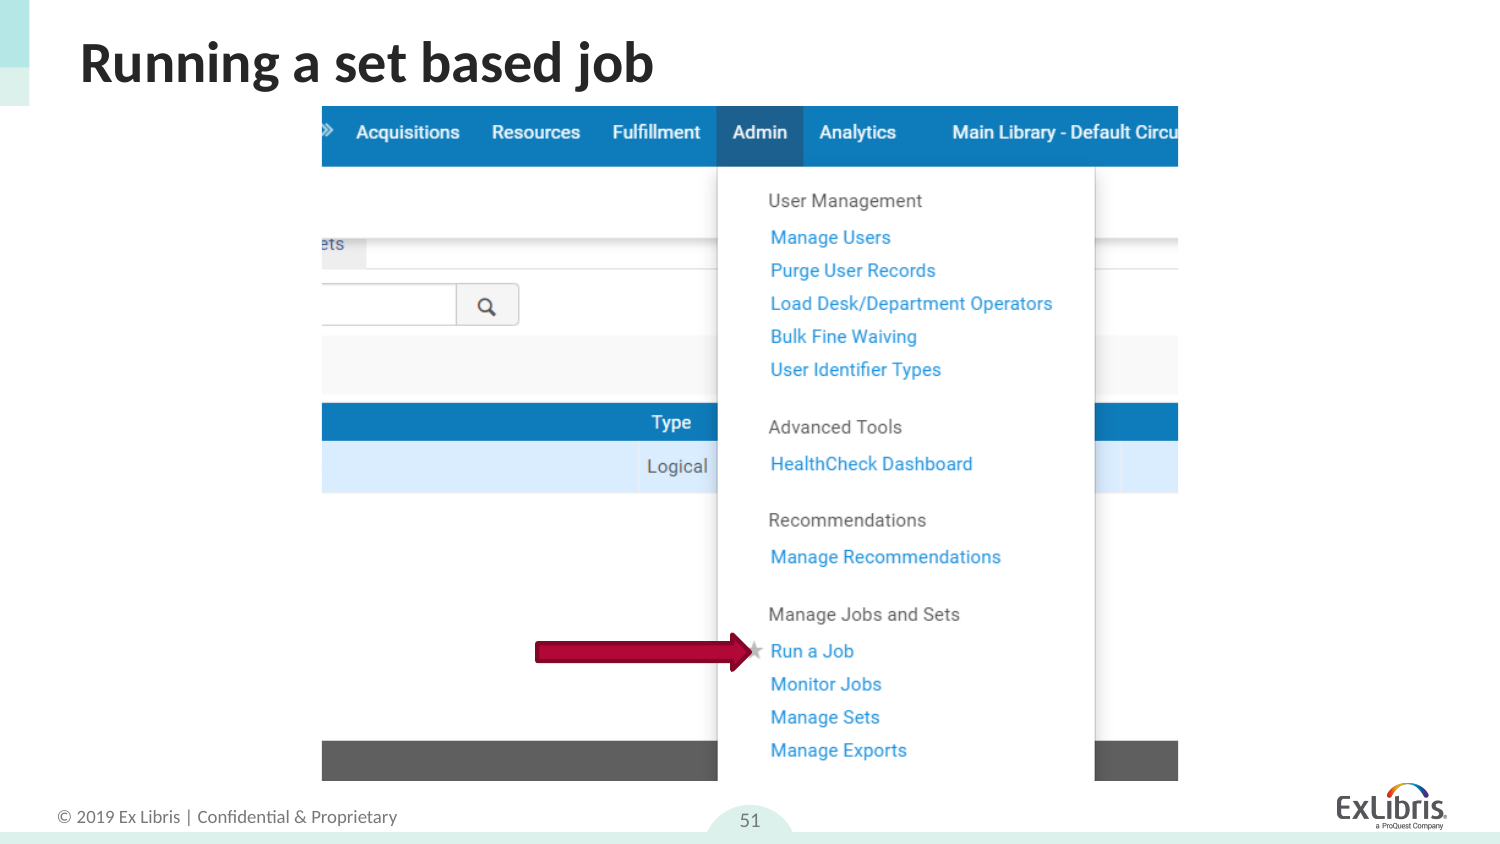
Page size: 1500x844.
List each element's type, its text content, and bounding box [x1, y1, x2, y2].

picture [1337, 783, 1447, 830]
picture [321, 105, 1179, 781]
slide_number 51 [705, 789, 795, 844]
title Running a set based job [64, 11, 1447, 107]
